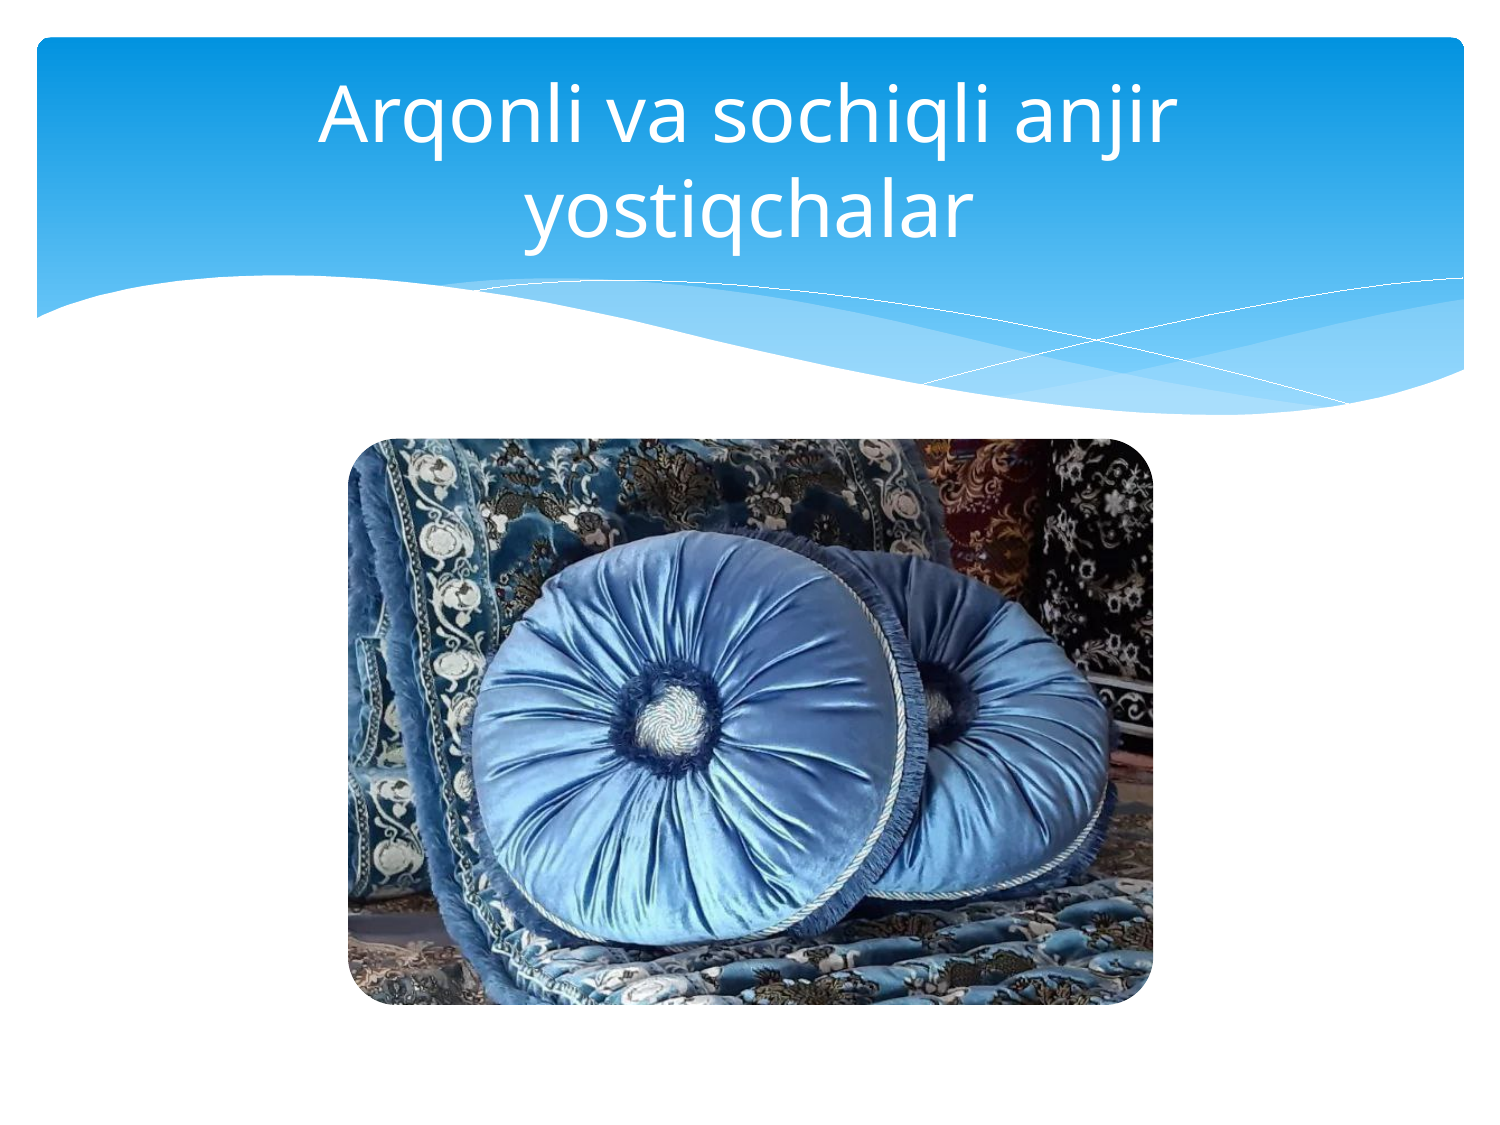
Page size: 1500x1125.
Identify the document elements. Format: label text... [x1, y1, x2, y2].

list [347, 438, 1154, 1006]
title Arqonli va sochiqli anjir yostiqchalar [75, 55, 1425, 261]
